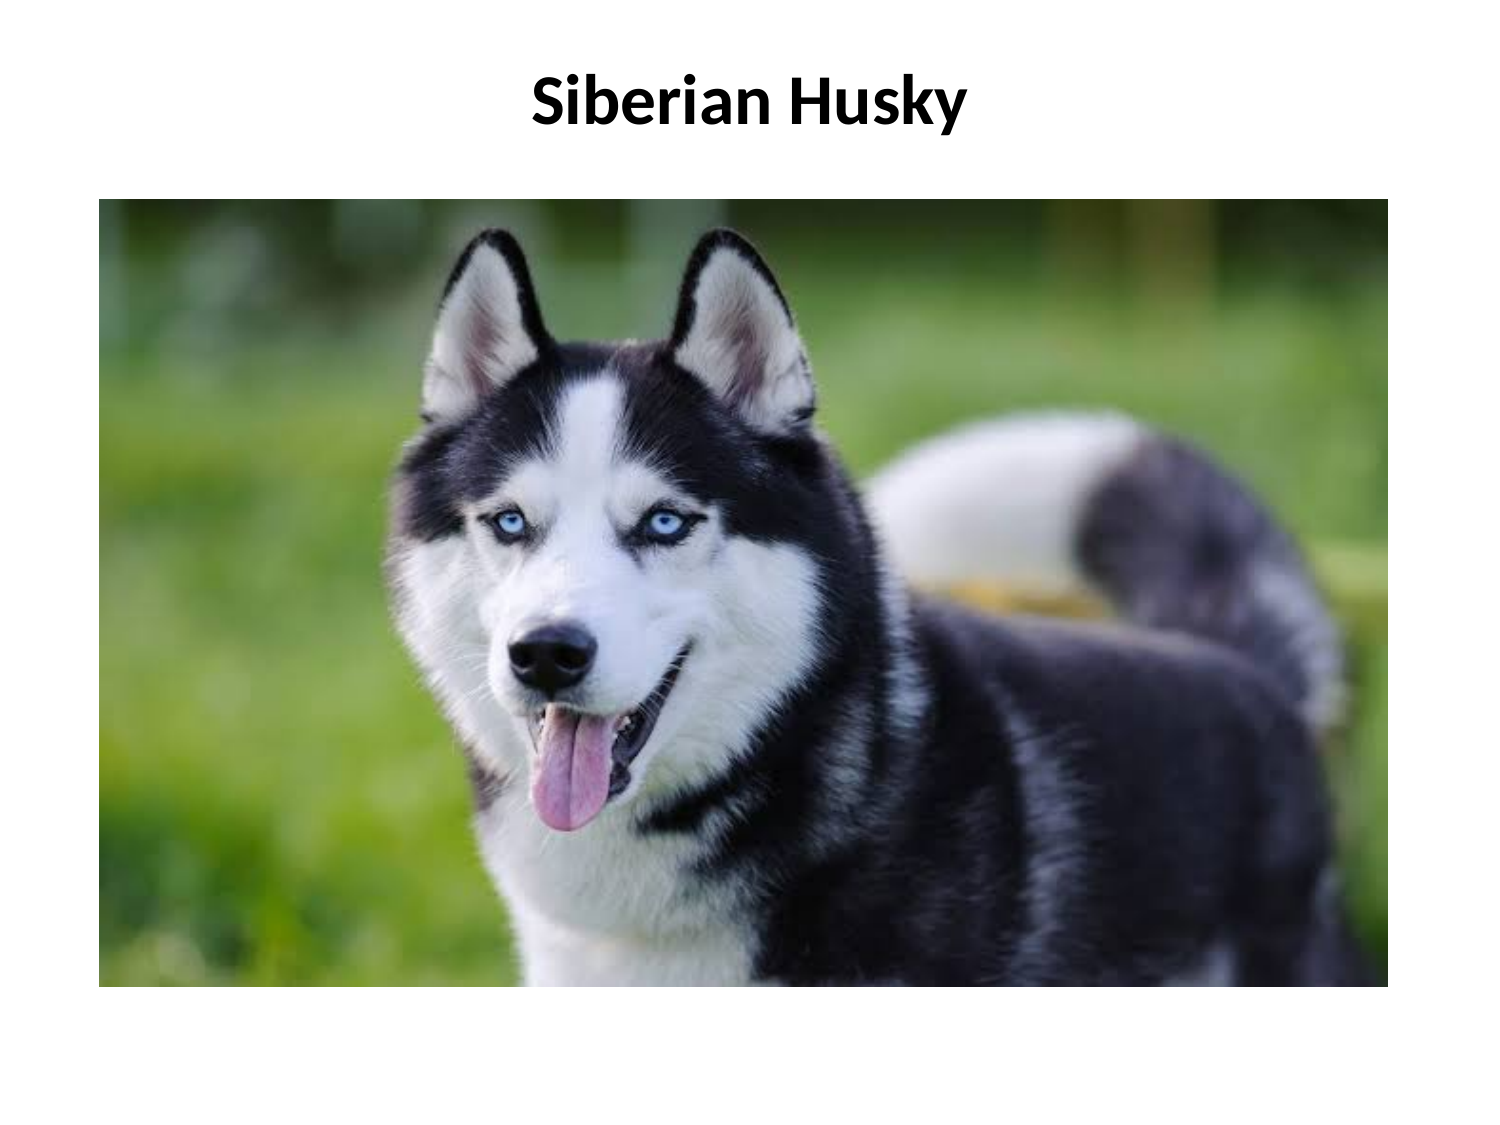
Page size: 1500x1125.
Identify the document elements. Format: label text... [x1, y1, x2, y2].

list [99, 199, 1388, 988]
title Siberian Husky [75, 45, 1425, 233]
